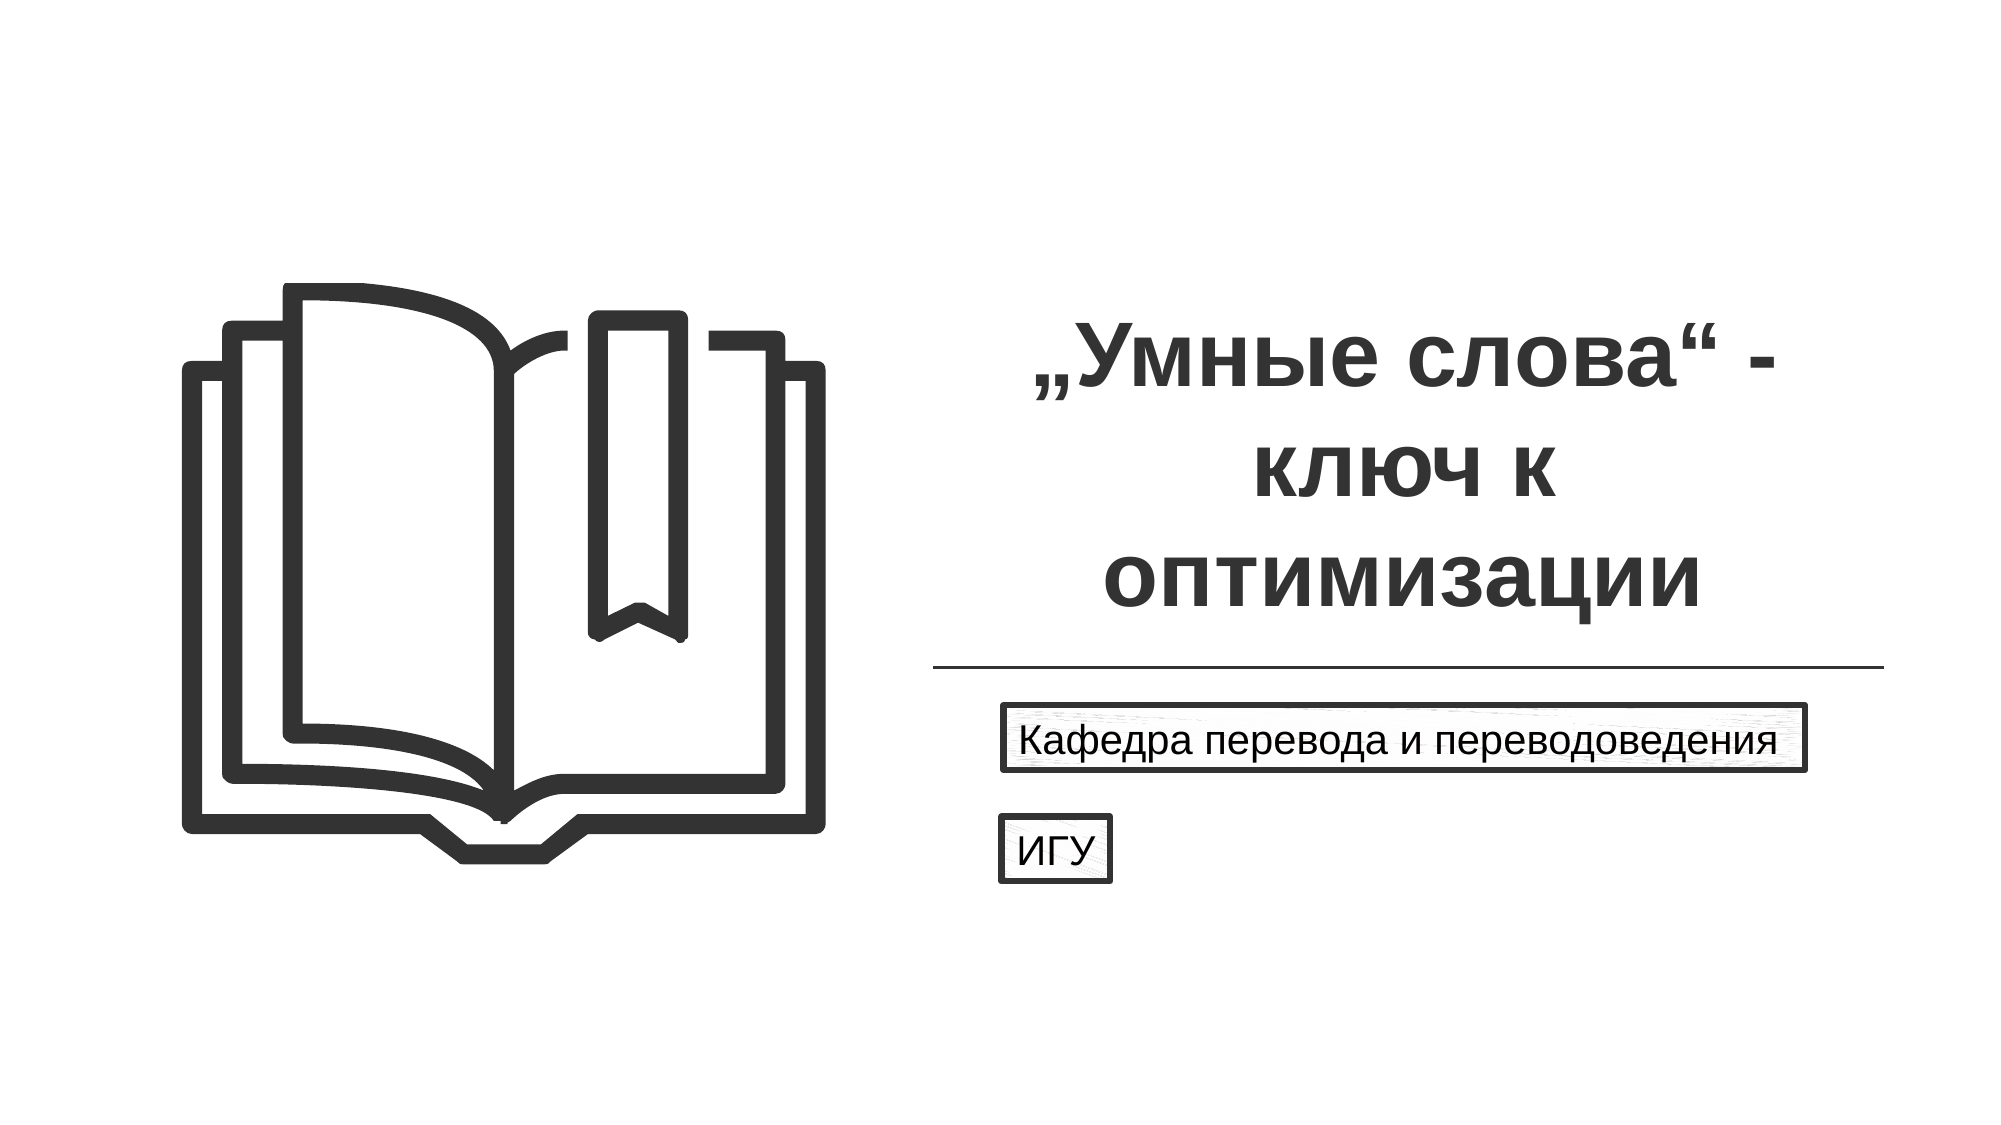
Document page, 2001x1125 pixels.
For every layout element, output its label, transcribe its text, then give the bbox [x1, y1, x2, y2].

picture [181, 283, 826, 868]
text_box „Умные слова“ - ключ к оптимизации [967, 287, 1841, 633]
text_box Кафедра перевода и переводоведения [1003, 705, 1805, 770]
text_box ИГУ [1001, 816, 1111, 882]
